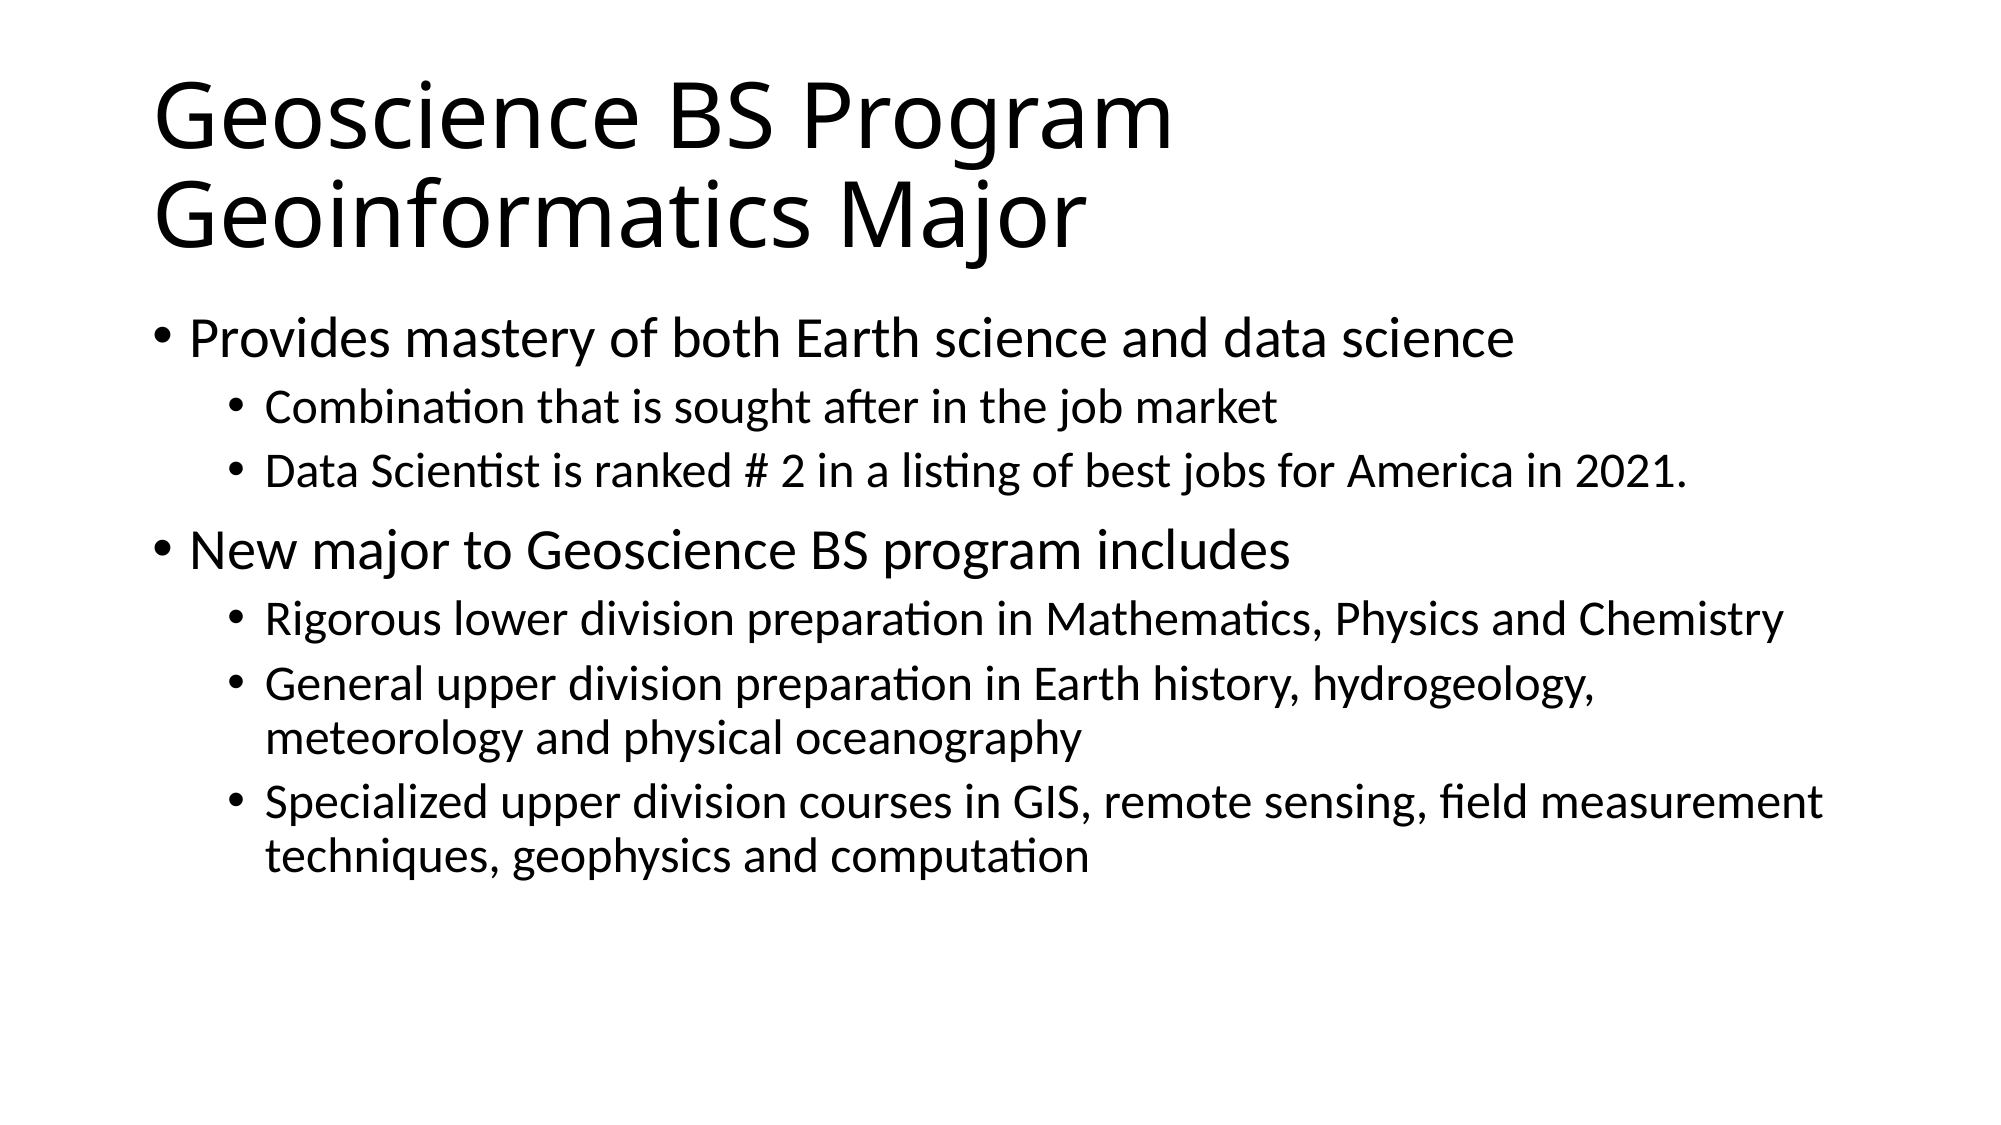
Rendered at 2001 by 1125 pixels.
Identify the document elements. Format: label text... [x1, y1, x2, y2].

title Geoscience BS Program Geoinformatics Major [137, 59, 1863, 278]
list Provides mastery of both Earth science and data science Combination that is sought after in the job market Data Scientist is ranked # 2 in a listing of best jobs for America in 2021. New major to Geoscience BS program includes Rigorous lower division preparation in Mathematics, Physics and Chemistry General upper division preparation in Earth history, hydrogeology, meteorology and physical oceanography Specialized upper division courses in GIS, remote sensing, field measurement techniques, geophysics and computation [137, 299, 1863, 1014]
